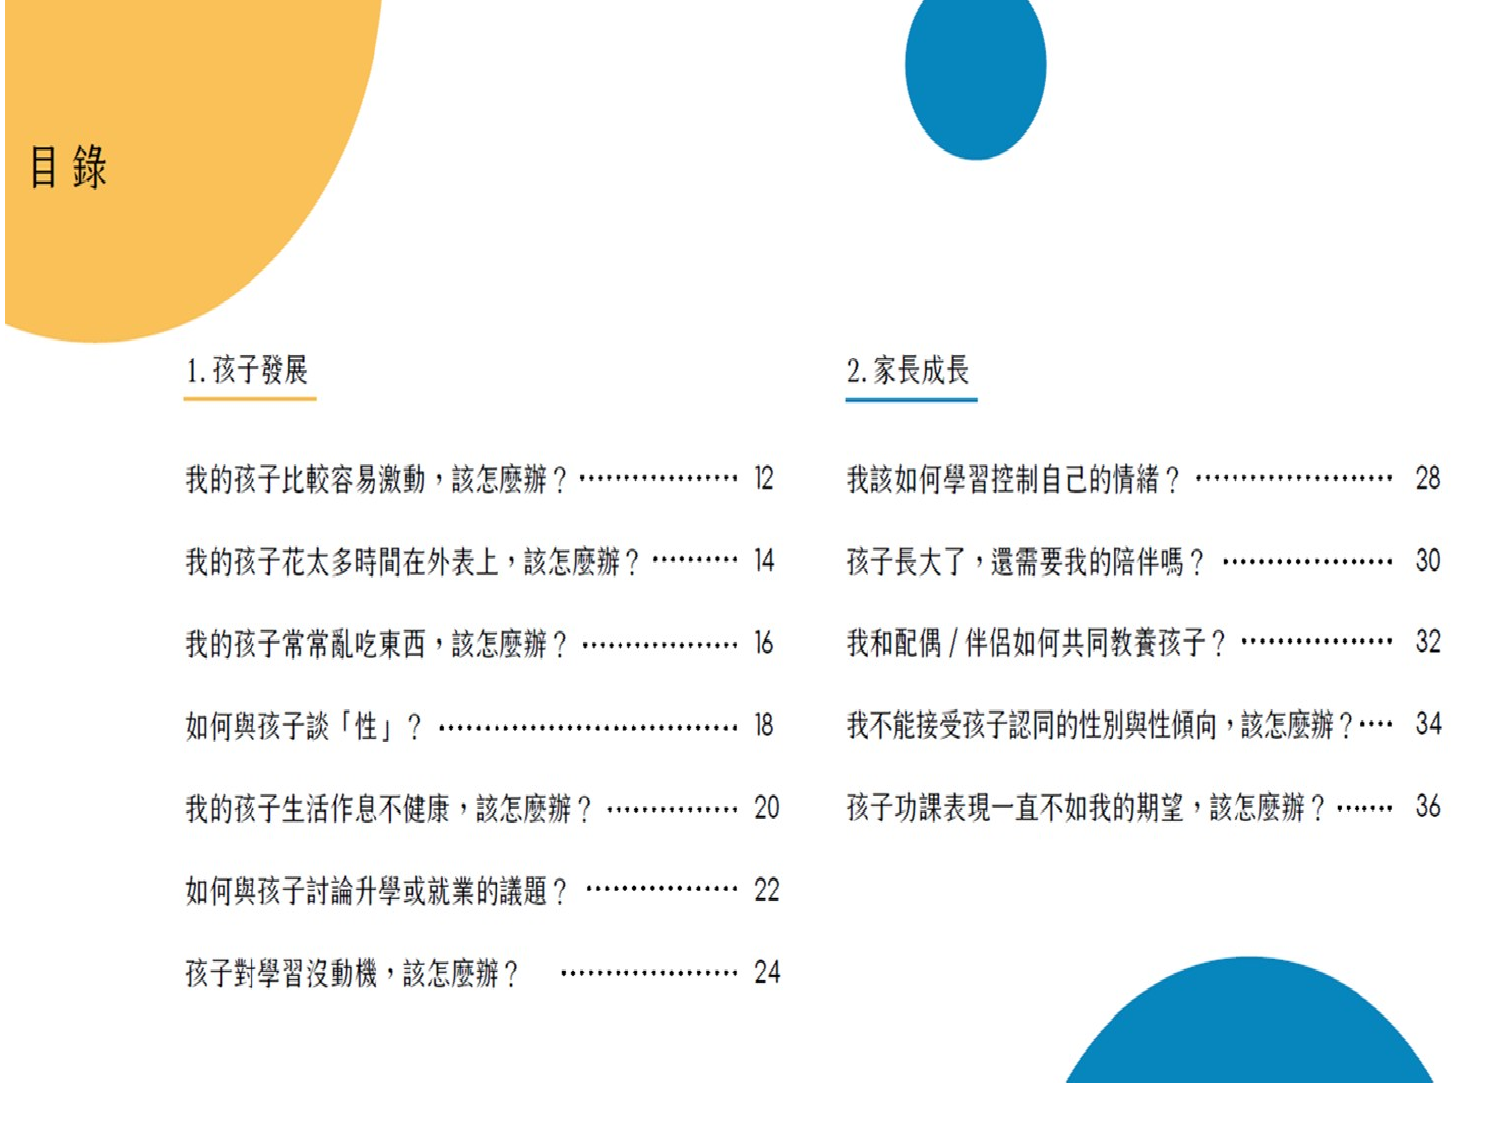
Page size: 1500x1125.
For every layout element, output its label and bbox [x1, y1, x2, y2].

list [5, 0, 1483, 1083]
